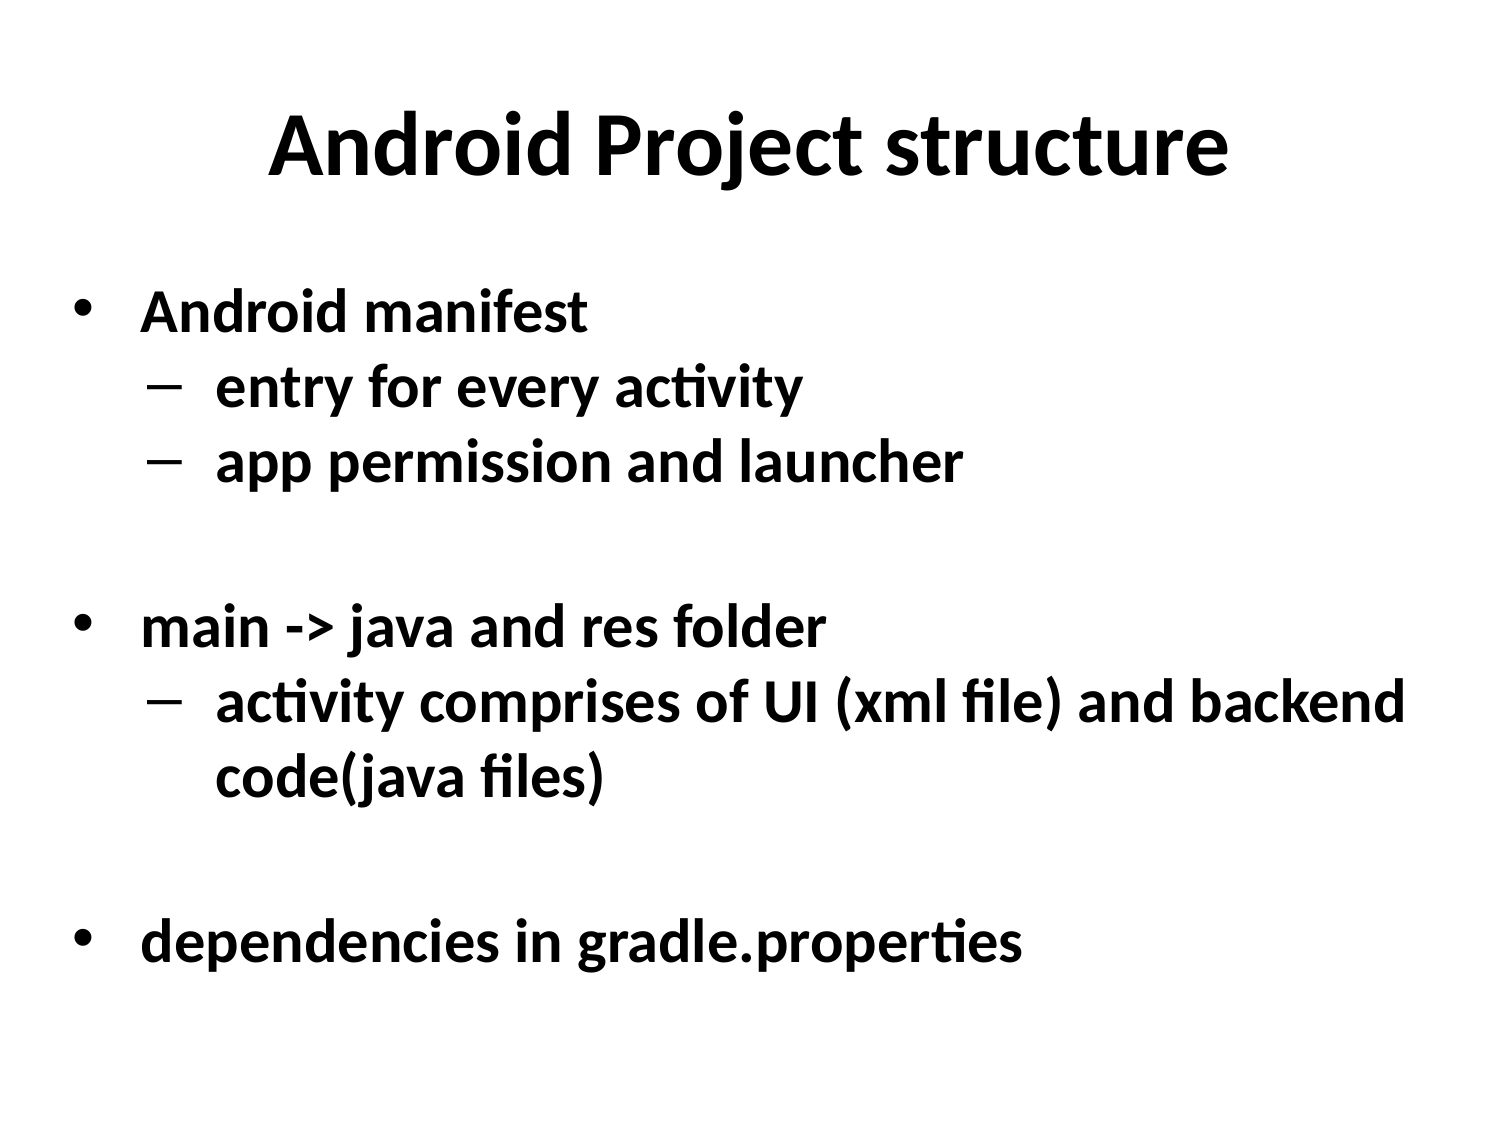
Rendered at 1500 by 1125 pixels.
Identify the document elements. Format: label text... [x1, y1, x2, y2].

list Android manifest entry for every activity app permission and launcher main -> java and res folder activity comprises of UI (xml file) and backend code(java files) dependencies in gradle.properties [50, 262, 1425, 1093]
title Android Project structure [75, 45, 1425, 233]
